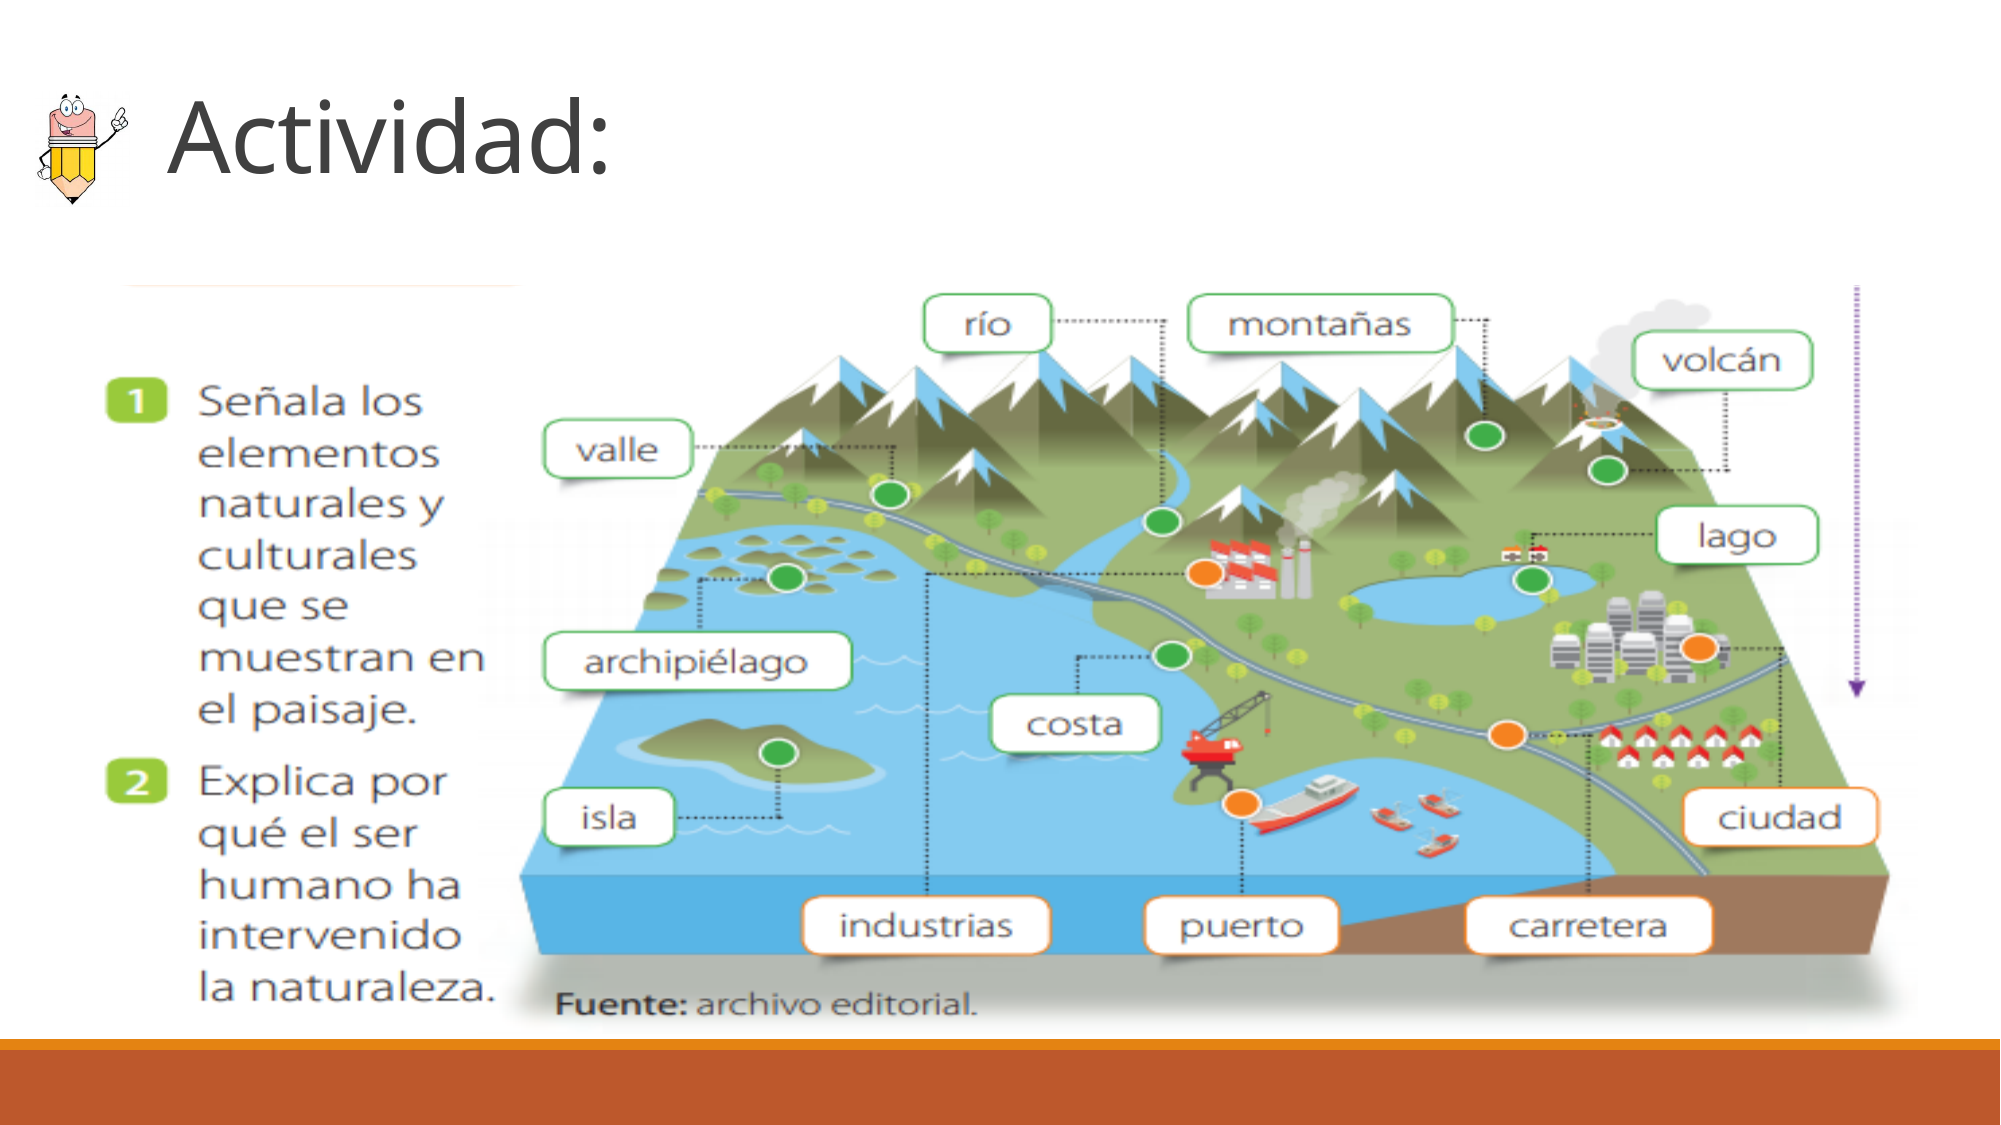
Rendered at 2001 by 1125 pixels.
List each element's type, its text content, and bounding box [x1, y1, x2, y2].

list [34, 90, 130, 207]
title Actividad: [51, 47, 1830, 322]
picture [81, 284, 1919, 1034]
